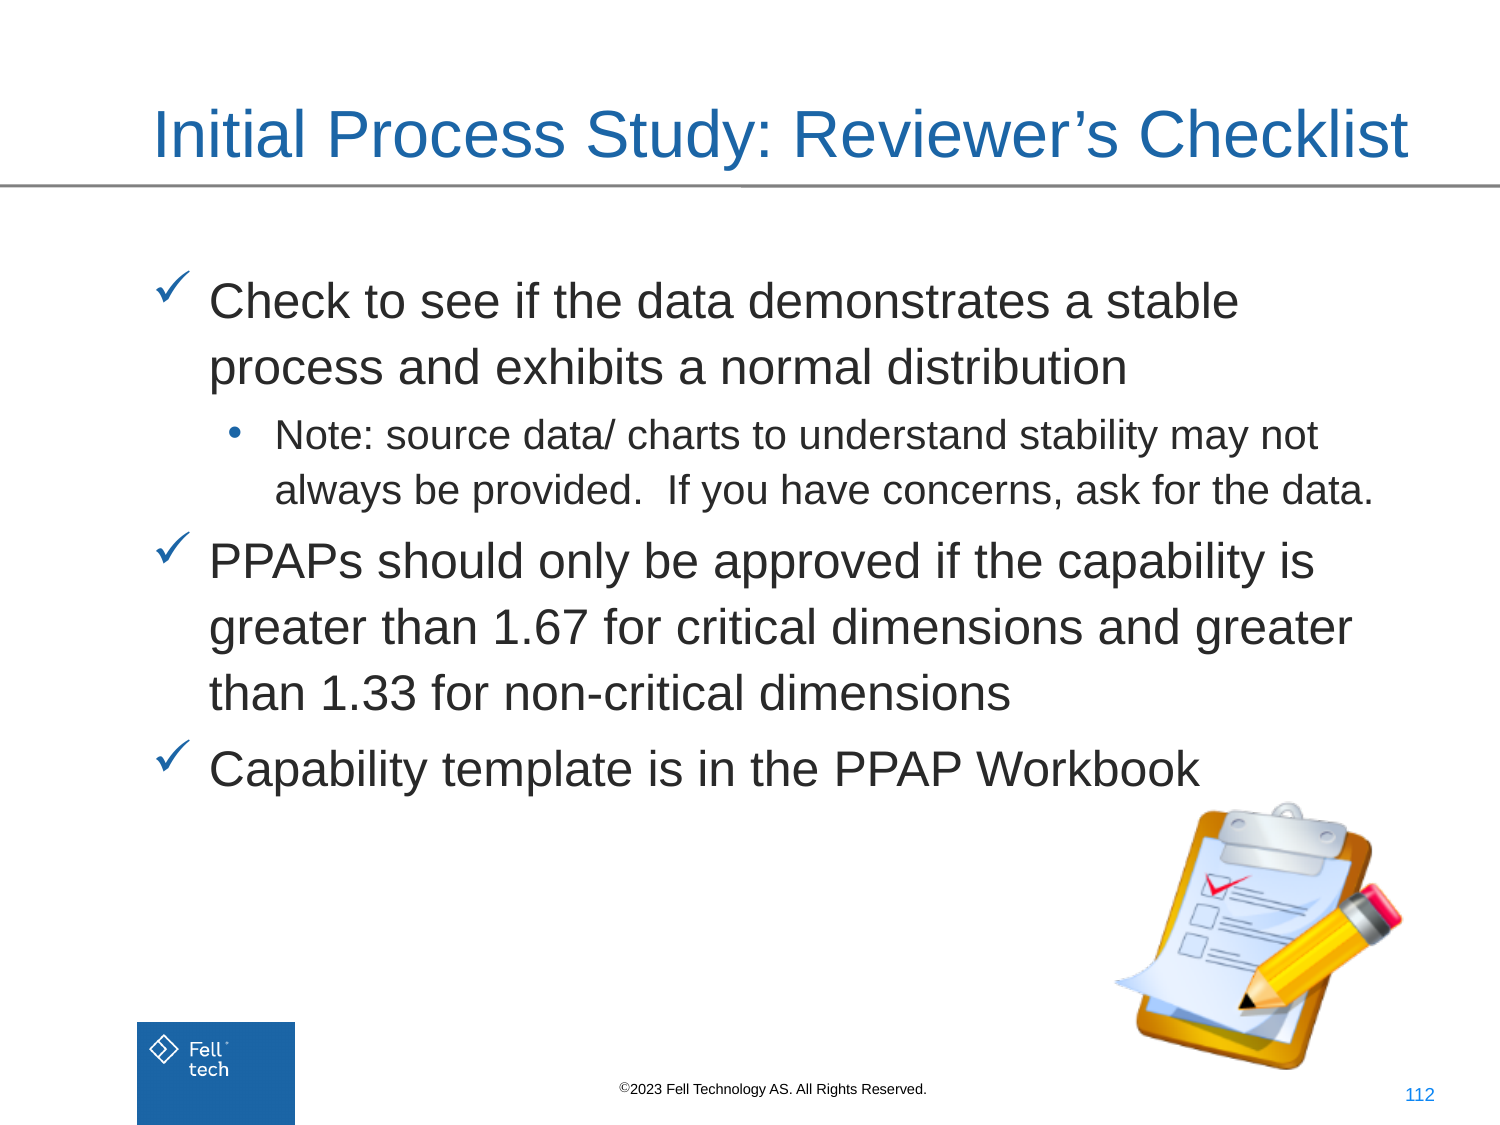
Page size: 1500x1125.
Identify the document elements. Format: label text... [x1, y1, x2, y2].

list Check to see if the data demonstrates a stable process and exhibits a normal distribution Note: source data/ charts to understand stability may not always be provided. If you have concerns, ask for the data. PPAPs should only be approved if the capability is greater than 1.67 for critical dimensions and greater than 1.33 for non-critical dimensions Capability template is in the PPAP Workbook [137, 254, 1438, 1025]
picture [137, 1025, 295, 1125]
picture [1089, 780, 1416, 1107]
title Initial Process Study: Reviewer’s Checklist [137, 0, 1438, 180]
text_box [62, 187, 1364, 285]
